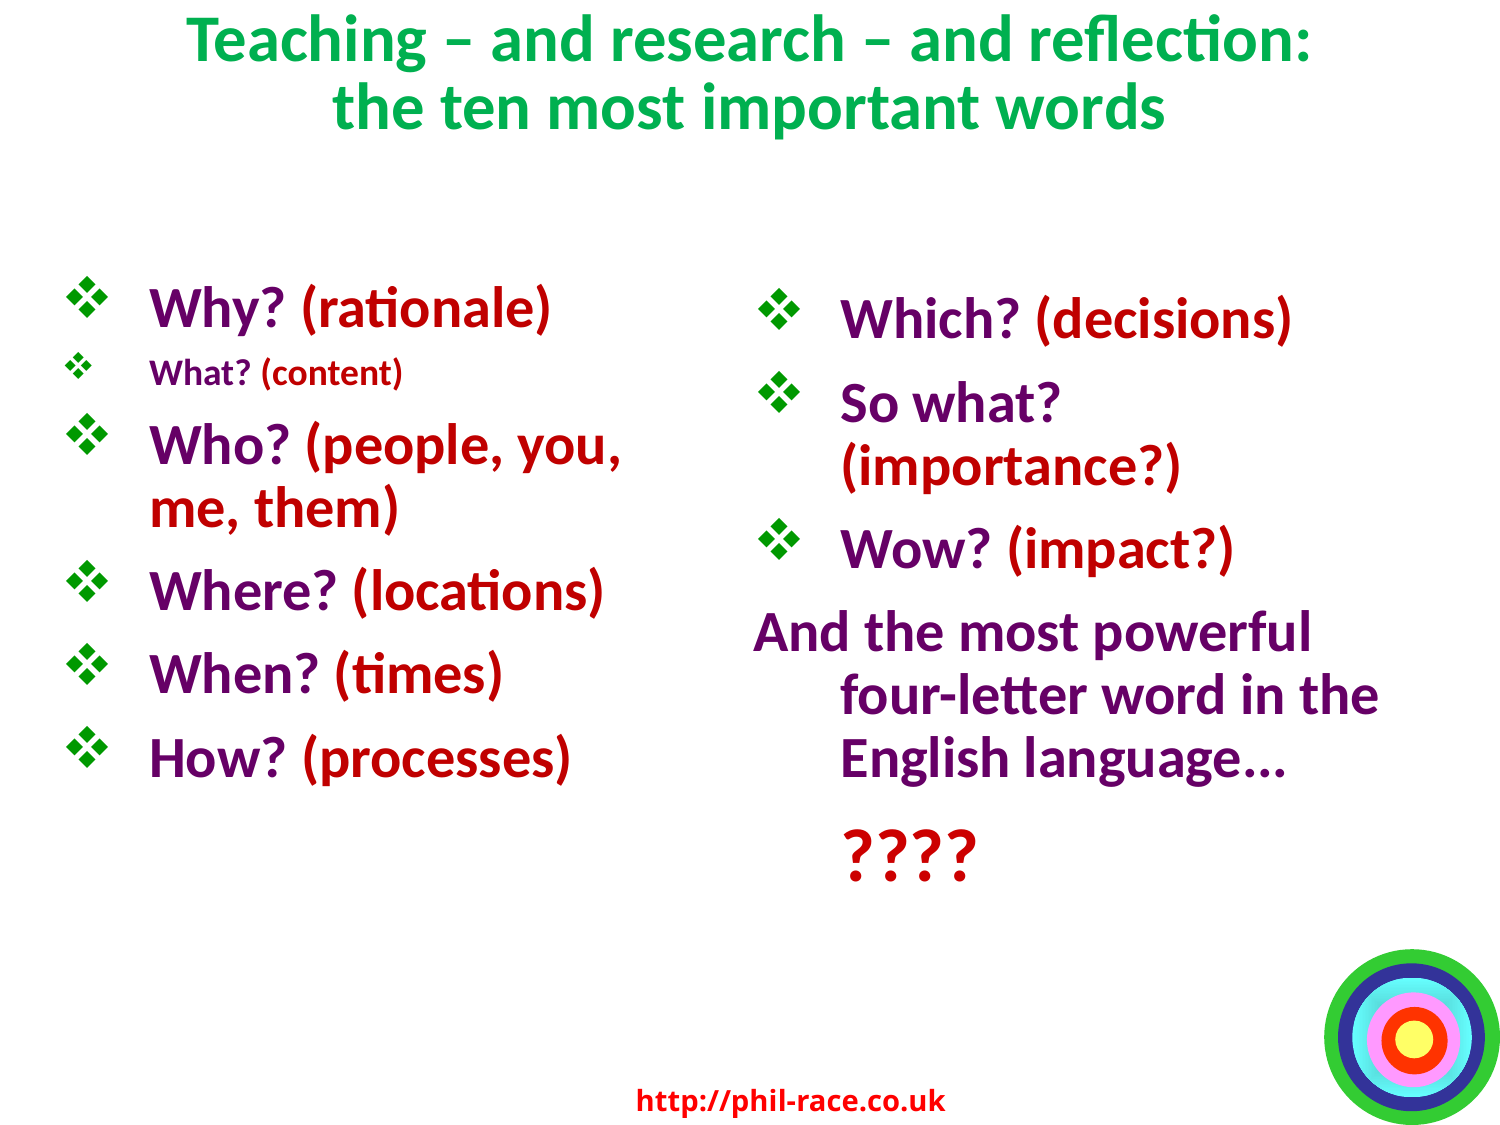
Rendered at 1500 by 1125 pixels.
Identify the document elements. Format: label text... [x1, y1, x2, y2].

text_box Why? (rationale) What? (content) Who? (people, you, me, them) Where? (locations) When? (times) How? (processes) [46, 269, 741, 834]
text_box Teaching – and research – and reflection: the ten most important words [0, 0, 1500, 185]
text_box Which? (decisions) So what? (importance?) Wow? (impact?) And the most powerful four-letter word in the English language... ???? [738, 281, 1432, 857]
